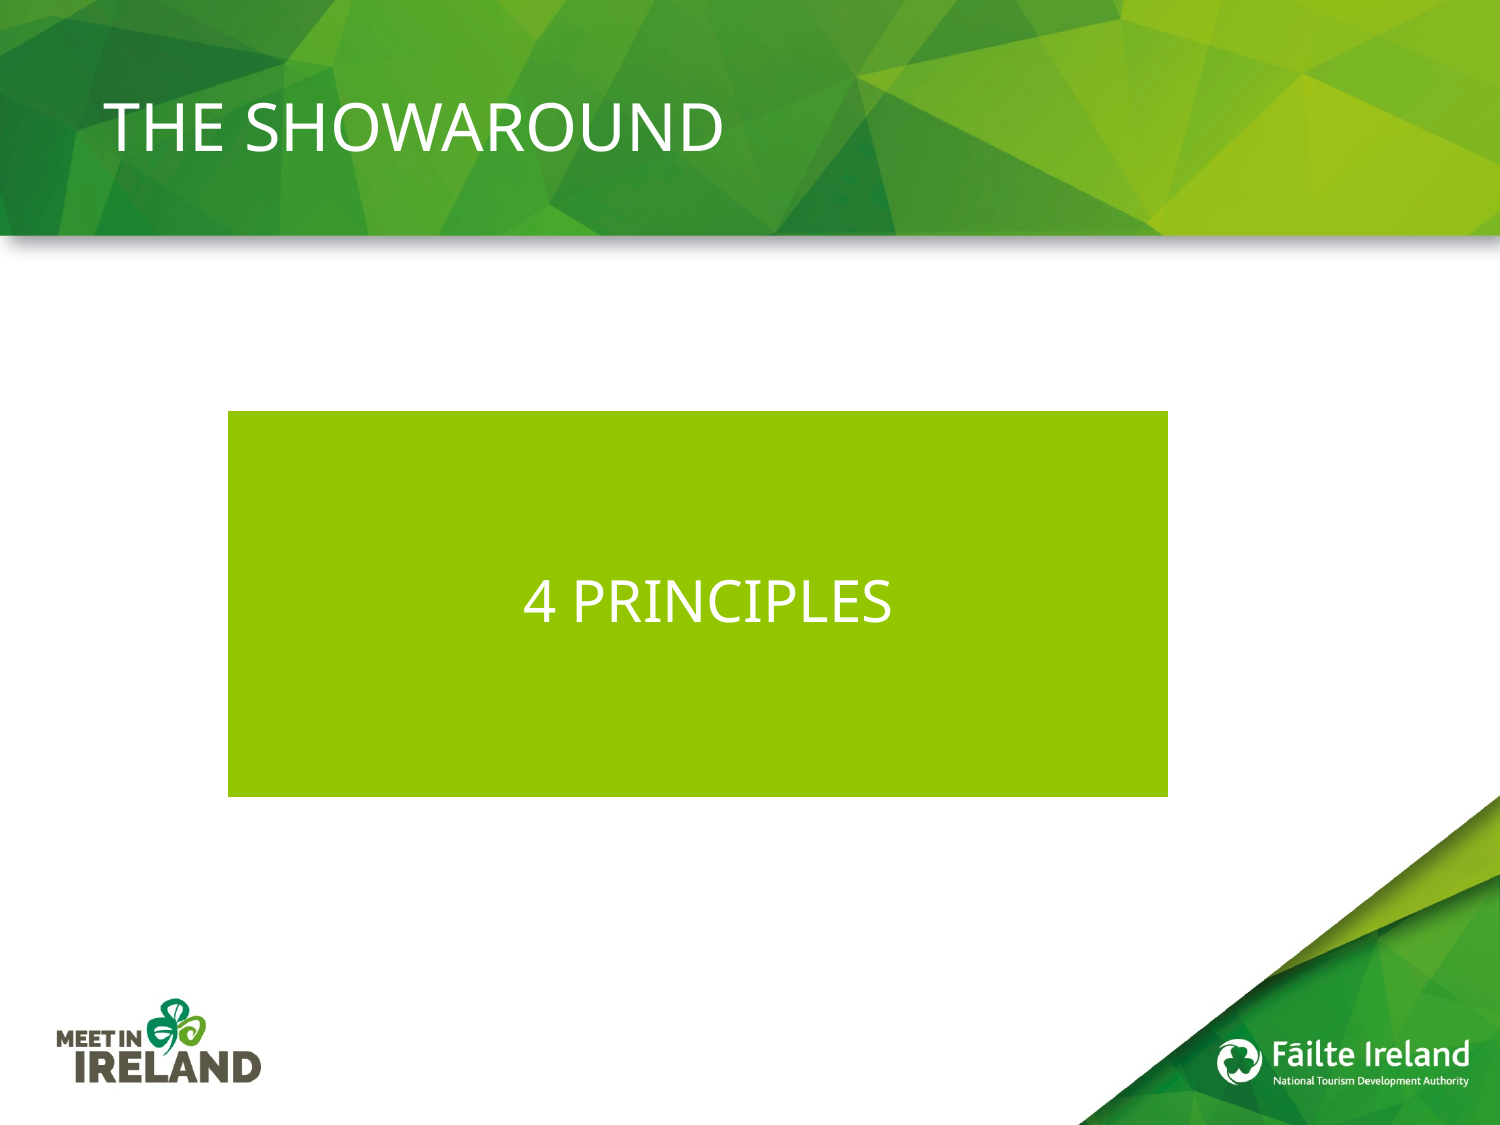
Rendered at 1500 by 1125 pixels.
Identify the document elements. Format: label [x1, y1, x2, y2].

text_box [225, 408, 1176, 799]
picture [0, 0, 1500, 1125]
